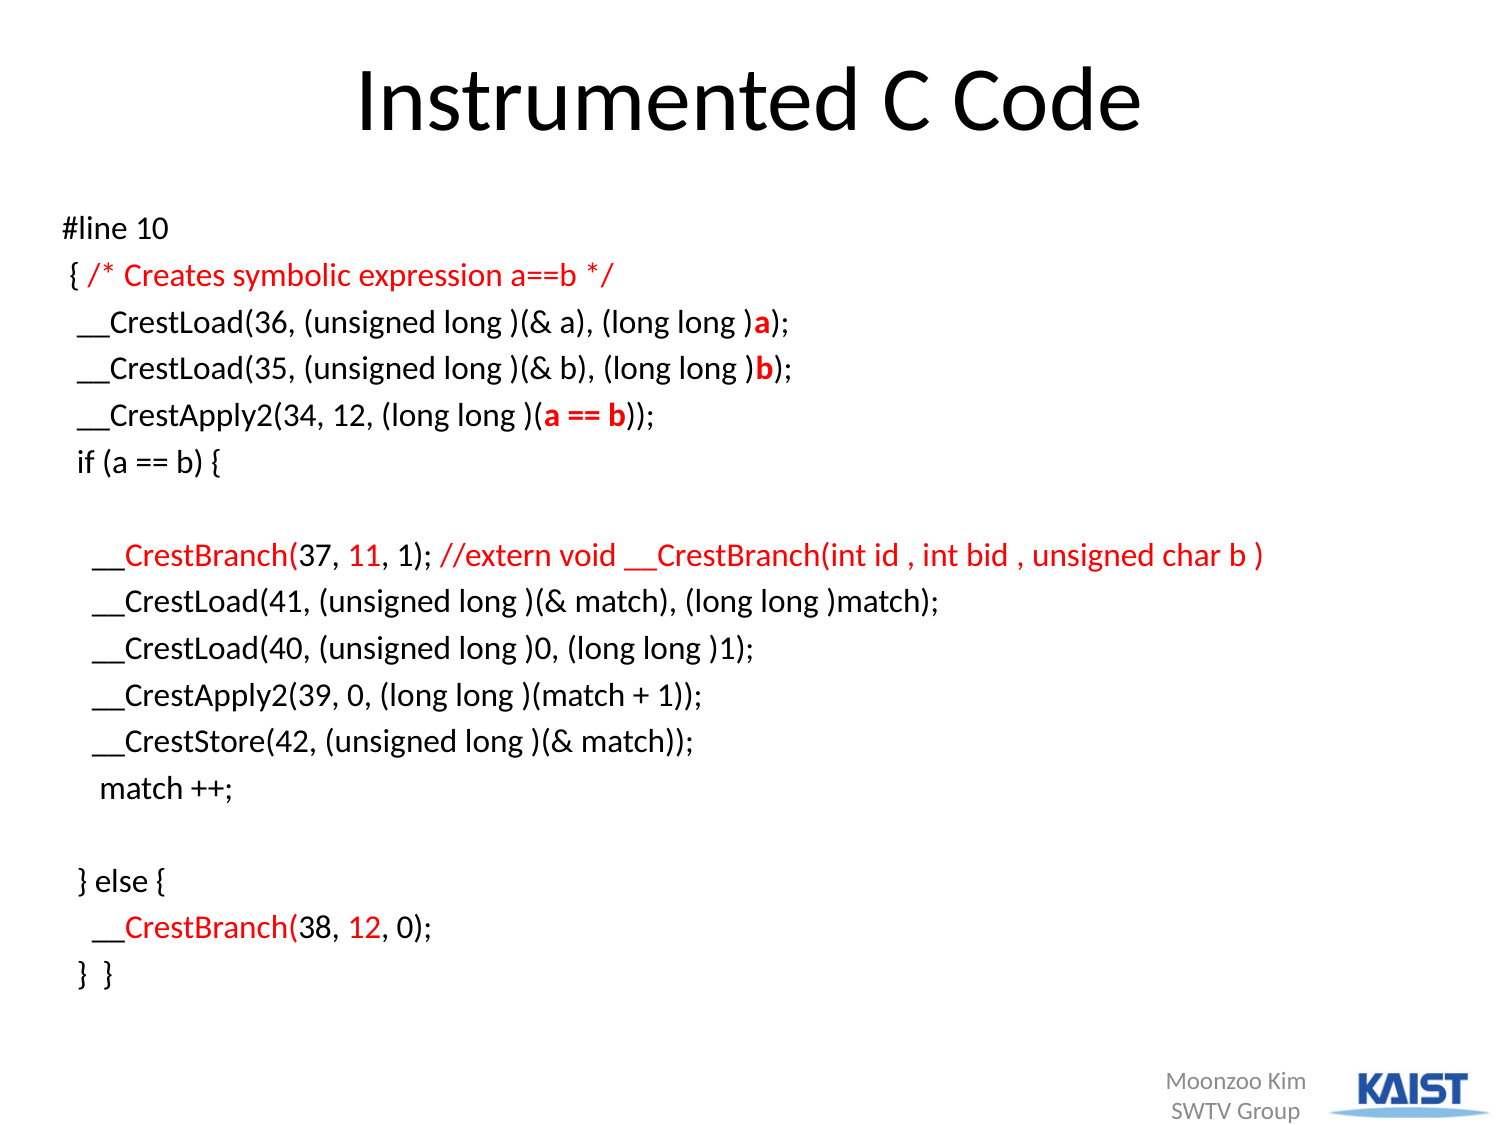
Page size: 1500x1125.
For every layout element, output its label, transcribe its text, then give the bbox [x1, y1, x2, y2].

title Instrumented C Code [0, 23, 1500, 164]
picture [1348, 1069, 1492, 1122]
slide_number Moonzoo Kim SWTV Group [1125, 1065, 1348, 1125]
list #line 10 { /* Creates symbolic expression a==b */ __CrestLoad(36, (unsigned long )(& a), (long long )a); __CrestLoad(35, (unsigned long )(& b), (long long )b); __CrestApply2(34, 12, (long long )(a == b)); if (a == b) { __CrestBranch(37, 11, 1); //extern void __CrestBranch(int id , int bid , unsigned char b ) __CrestLoad(41, (unsigned long )(& match), (long long )match); __CrestLoad(40, (unsigned long )0, (long long )1); __CrestApply2(39, 0, (long long )(match + 1)); __CrestStore(42, (unsigned long )(& match)); match ++; } else { __CrestBranch(38, 12, 0); } } [46, 199, 1430, 1043]
